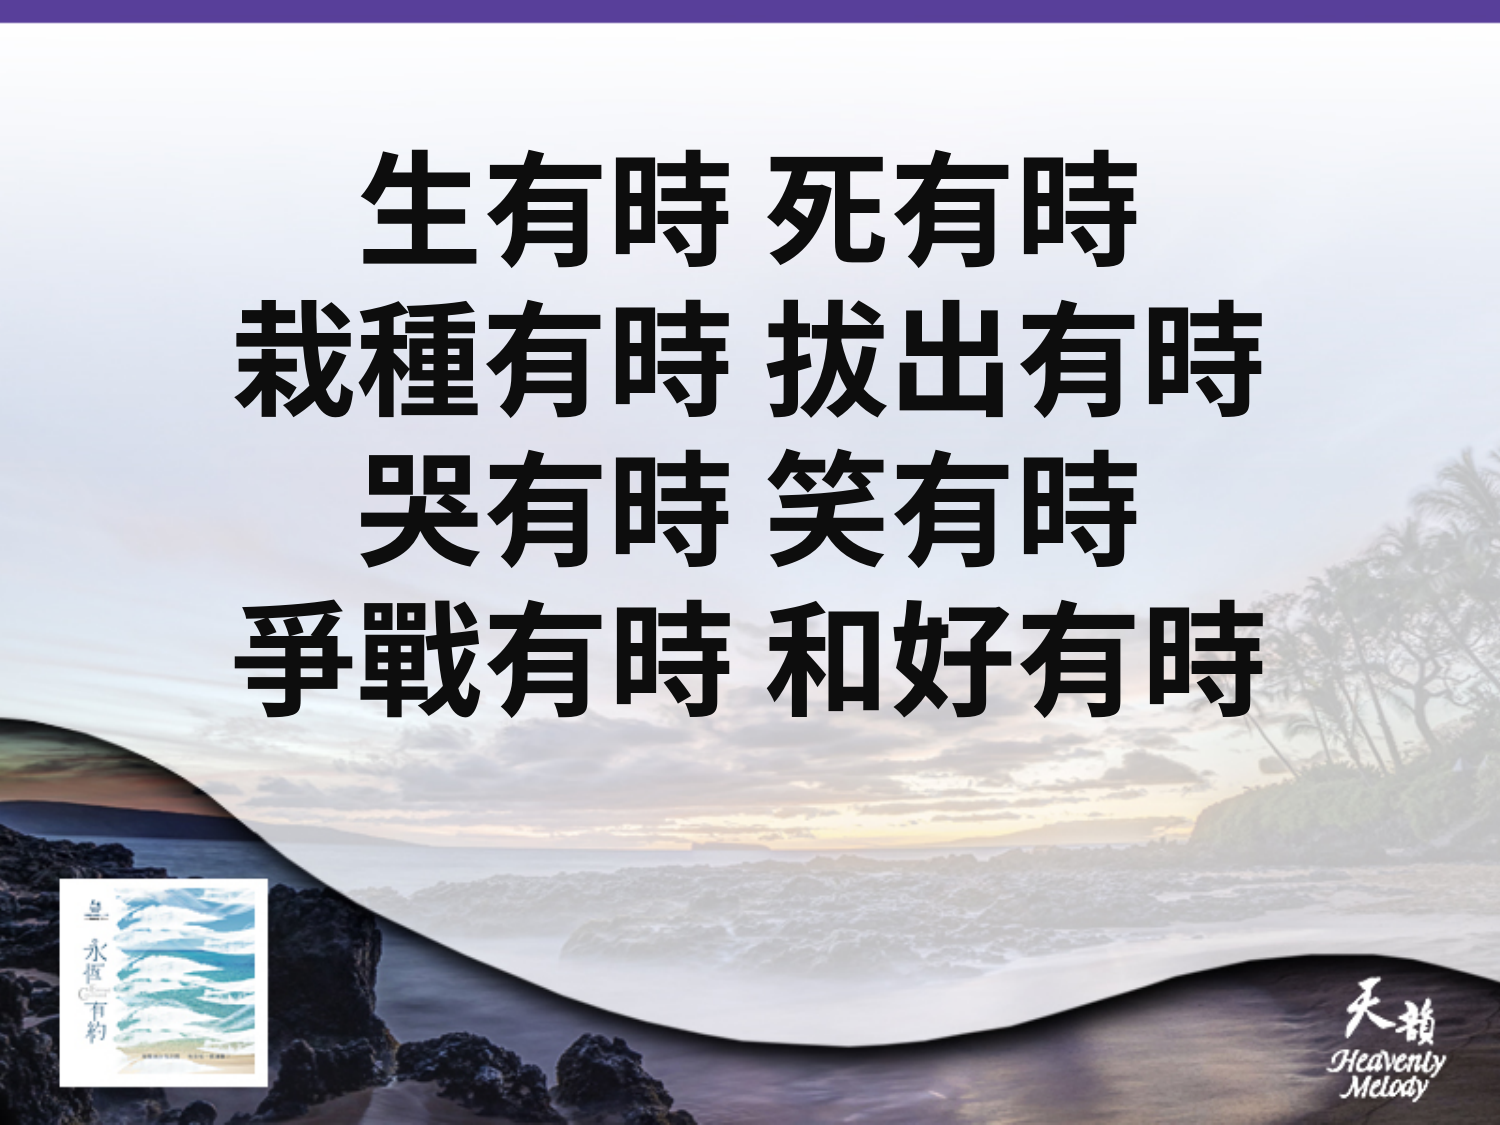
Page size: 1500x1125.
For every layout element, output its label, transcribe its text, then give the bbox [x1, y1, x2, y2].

picture [0, 825, 1500, 1125]
picture [0, 0, 1500, 37]
title 生有時 死有時 栽種有時 拔出有時 哭有時 笑有時 爭戰有時 和好有時 [0, 37, 1500, 825]
